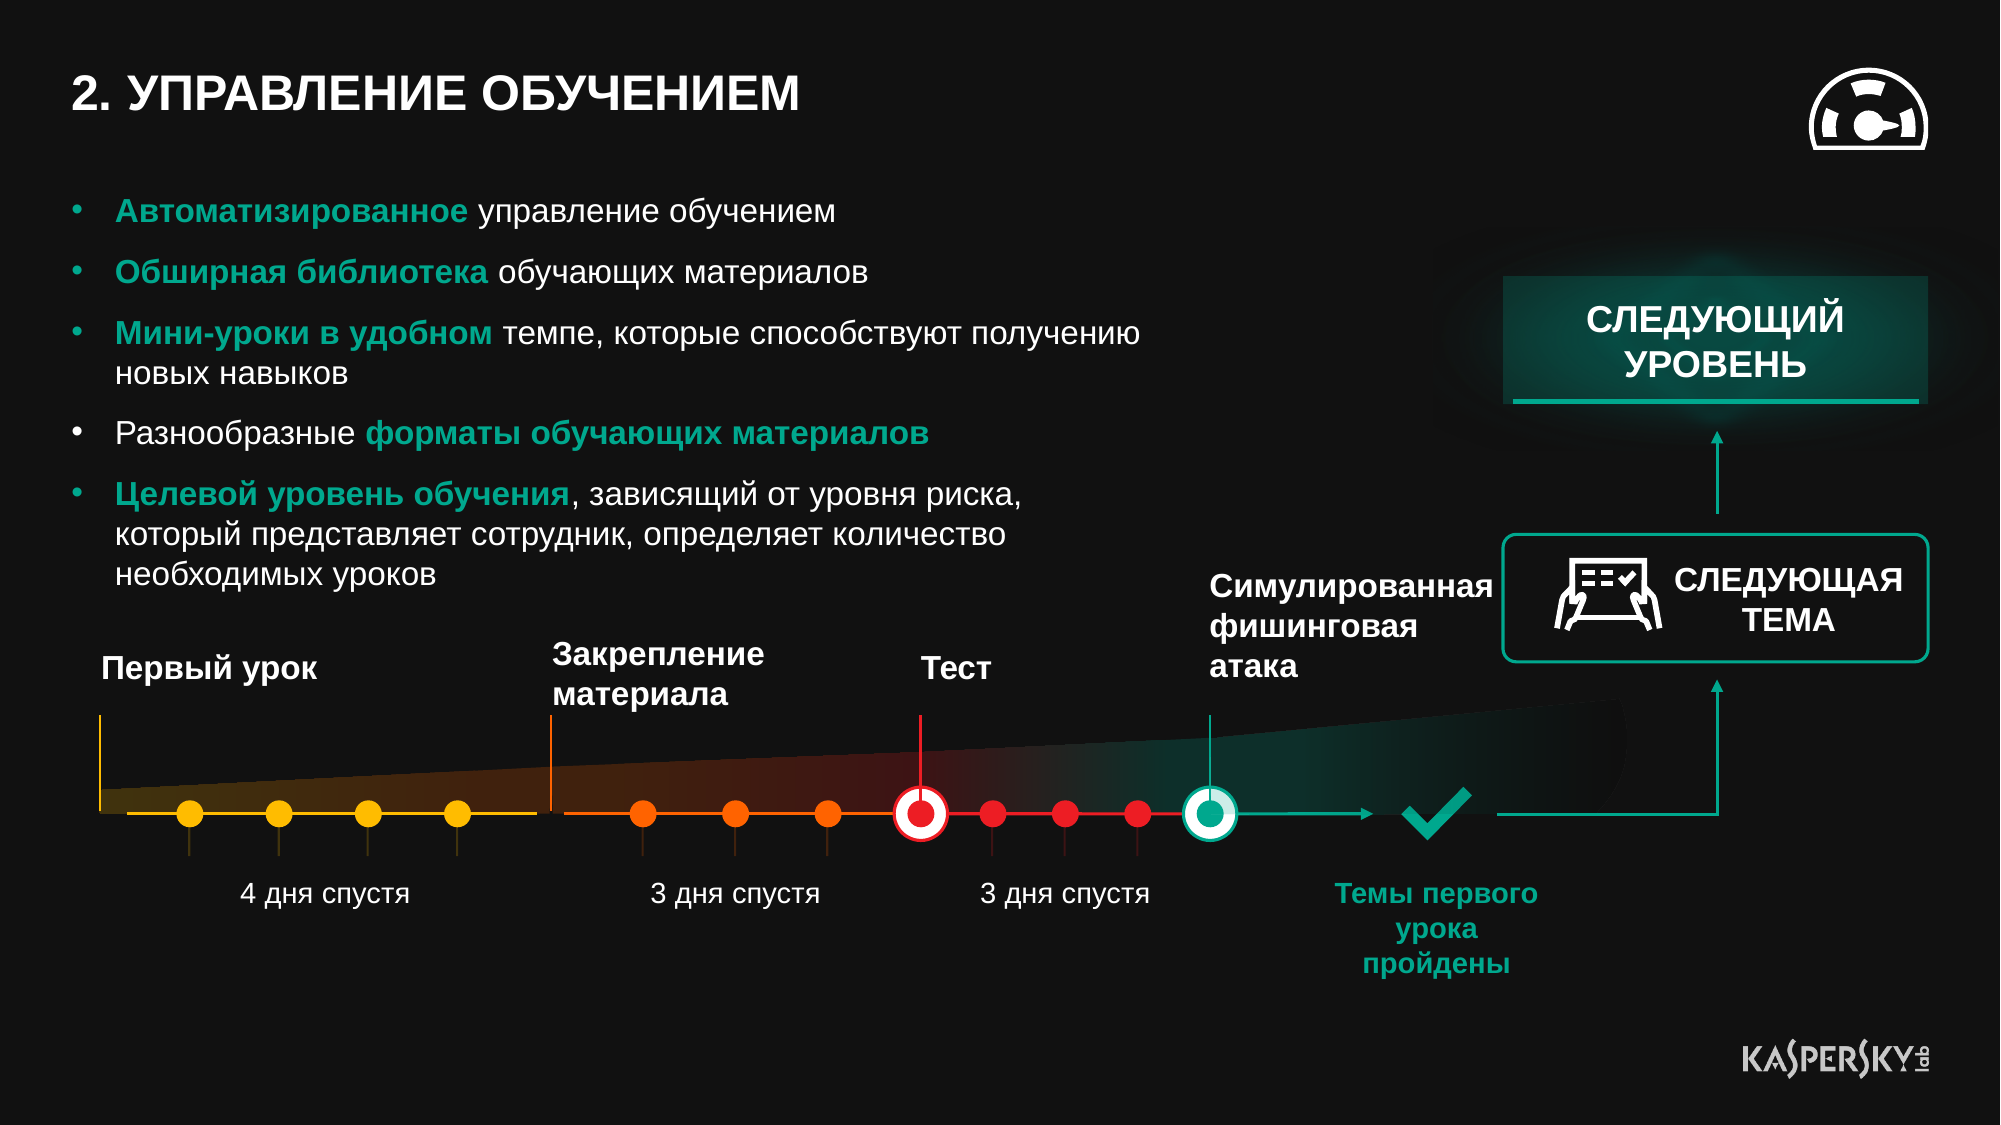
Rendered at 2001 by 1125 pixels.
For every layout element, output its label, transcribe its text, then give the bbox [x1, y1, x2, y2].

picture [1735, 1031, 1936, 1087]
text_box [73, 226, 1999, 981]
text_box Автоматизированное управление обучением Обширная библиотека обучающих материалов Мини-уроки в удобном темпе, которые способствуют получению новых навыков Разнообразные форматы обучающих материалов Целевой уровень обучения, зависящий от уровня риска, который представляет сотрудник, определяет количество необходимых уроков [71, 189, 1152, 593]
title 2. УПРАВЛЕНИЕ ОБУЧЕНИЕМ [71, 67, 1808, 122]
picture [1808, 66, 1929, 150]
